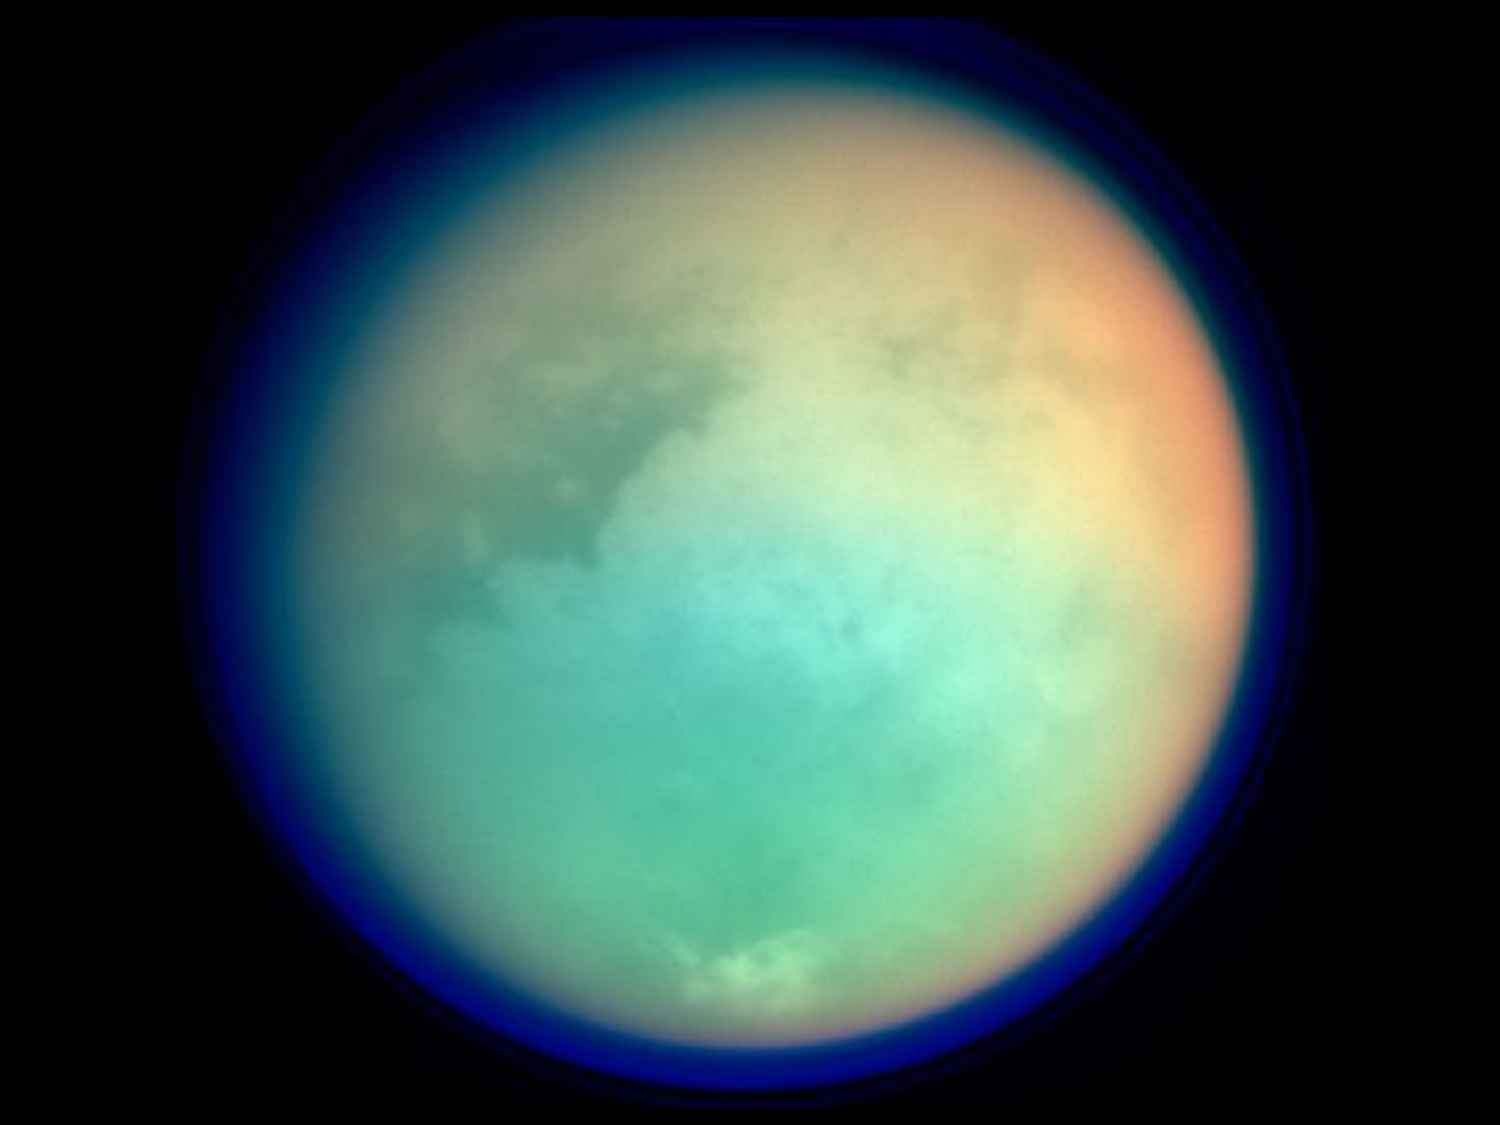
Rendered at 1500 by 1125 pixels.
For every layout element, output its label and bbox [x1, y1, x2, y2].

picture [149, 17, 1326, 1108]
